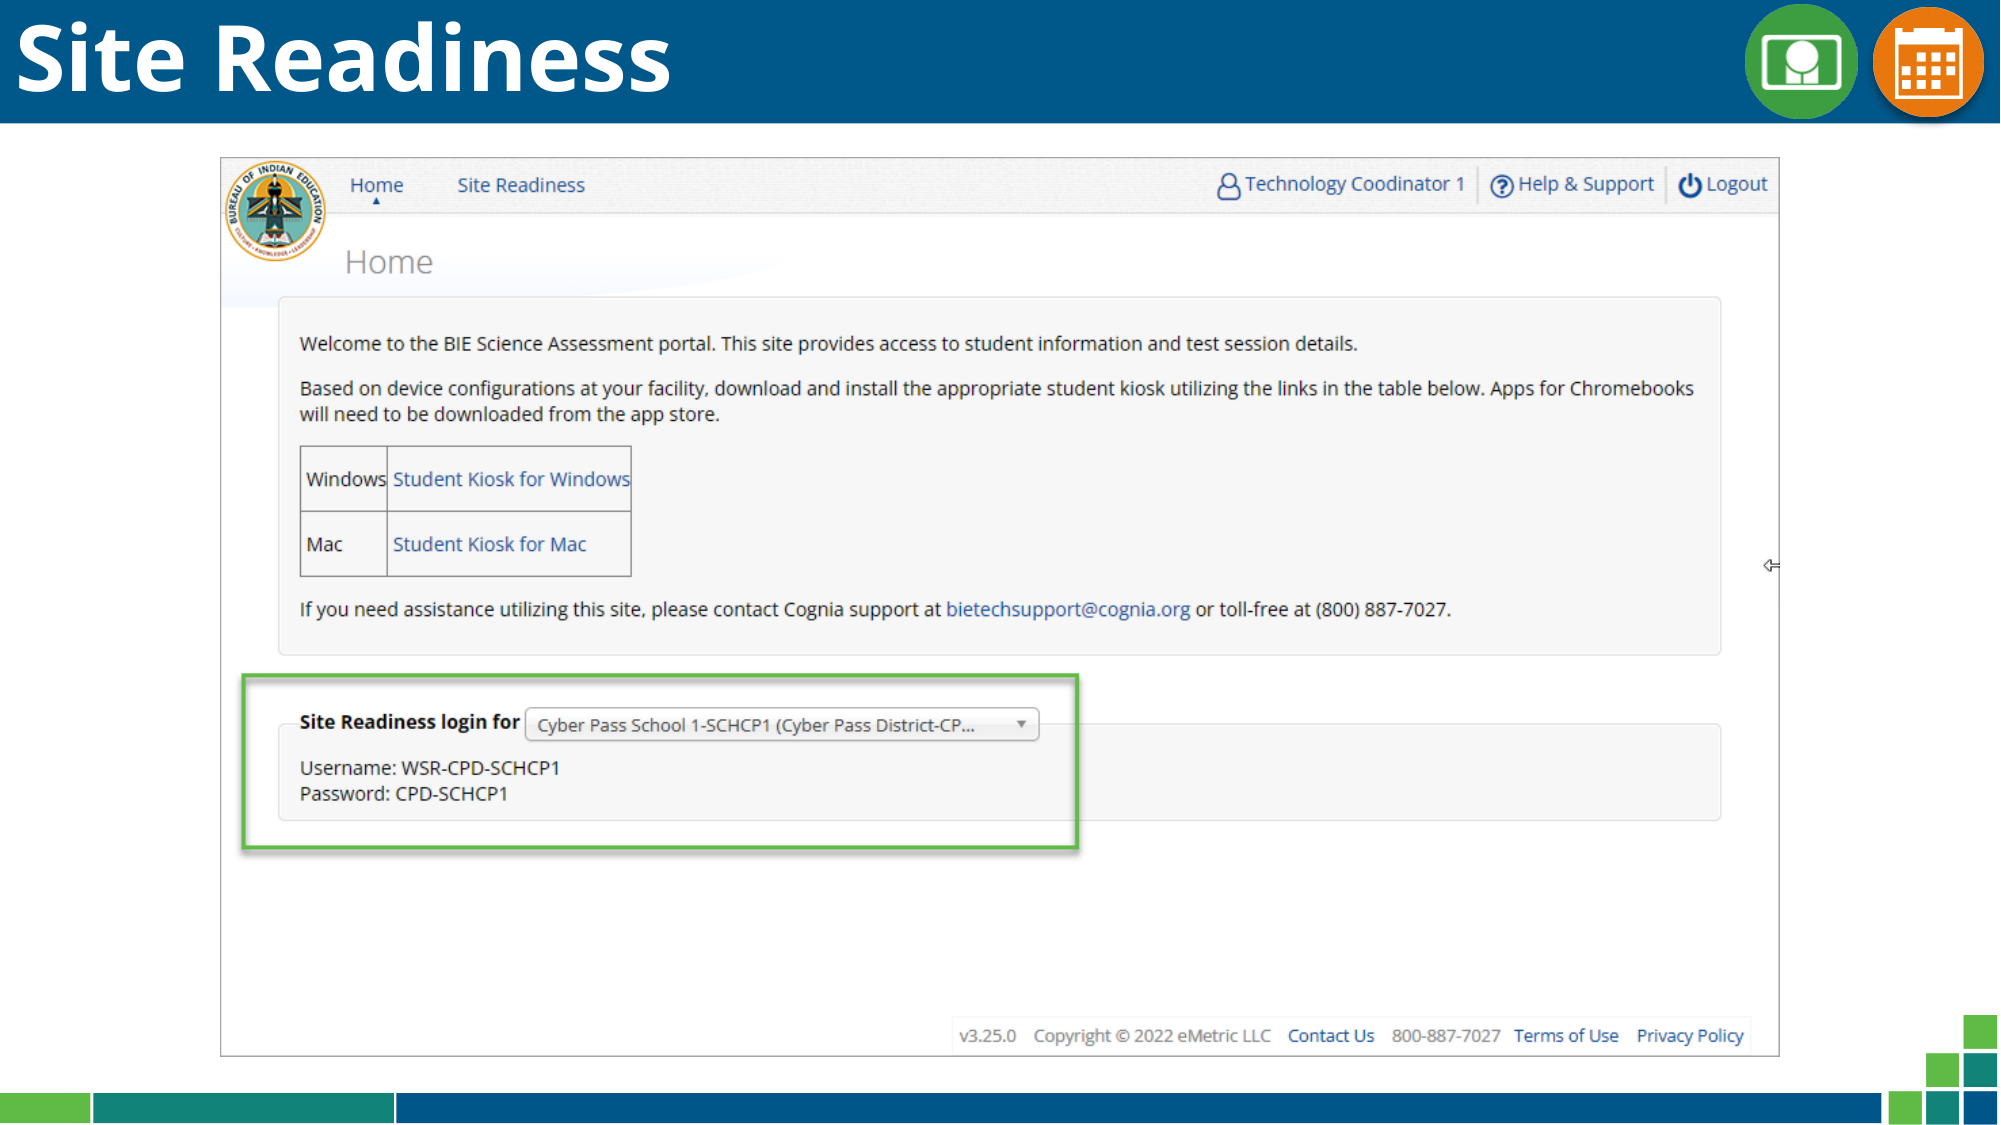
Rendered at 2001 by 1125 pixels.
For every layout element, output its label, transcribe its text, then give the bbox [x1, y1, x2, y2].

picture [1888, 1015, 2001, 1125]
picture [220, 157, 1780, 1057]
picture [1873, 7, 1984, 117]
picture [1745, 4, 1858, 119]
title Site Readiness [0, 0, 2000, 124]
